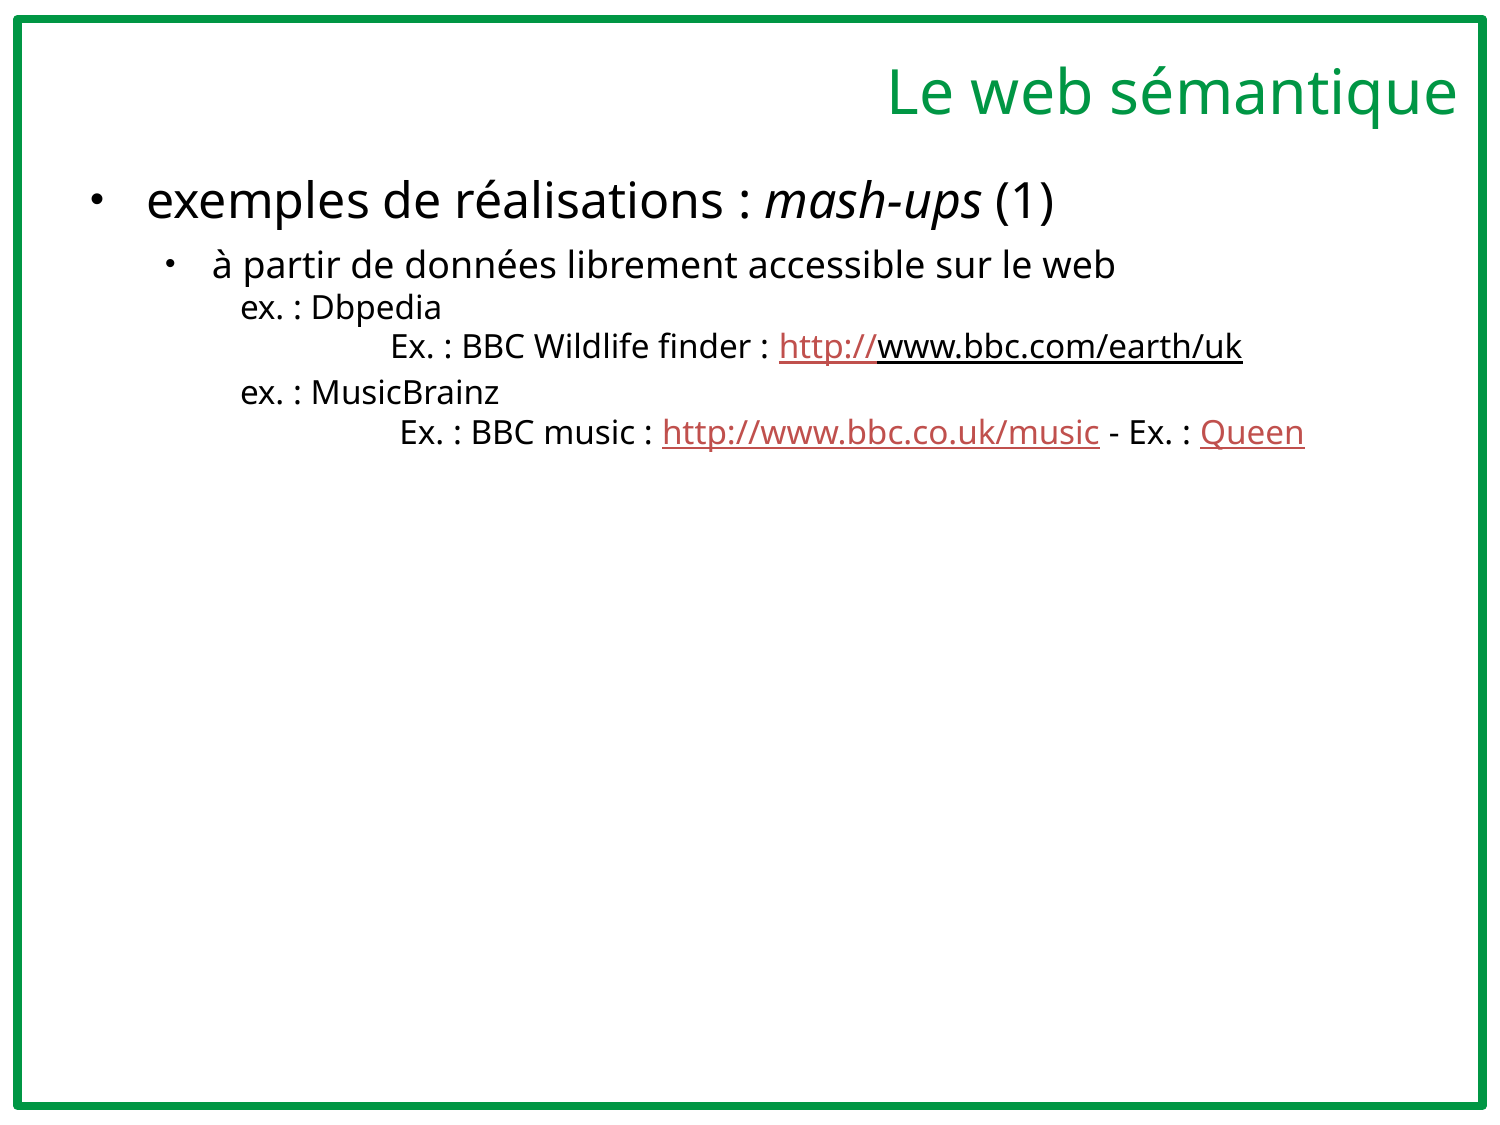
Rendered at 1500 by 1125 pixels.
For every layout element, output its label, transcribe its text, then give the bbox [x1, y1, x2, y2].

title Le web sémantique [123, 30, 1474, 149]
text_box [16, 17, 1484, 1108]
list exemples de réalisations : mash-ups (1) à partir de données librement accessible sur le web ex. : Dbpedia Ex. : BBC Wildlife finder : http://www.bbc.com/earth/uk ex. : MusicBrainz Ex. : BBC music : http://www.bbc.co.uk/music - Ex. : Queen [75, 160, 1425, 1083]
